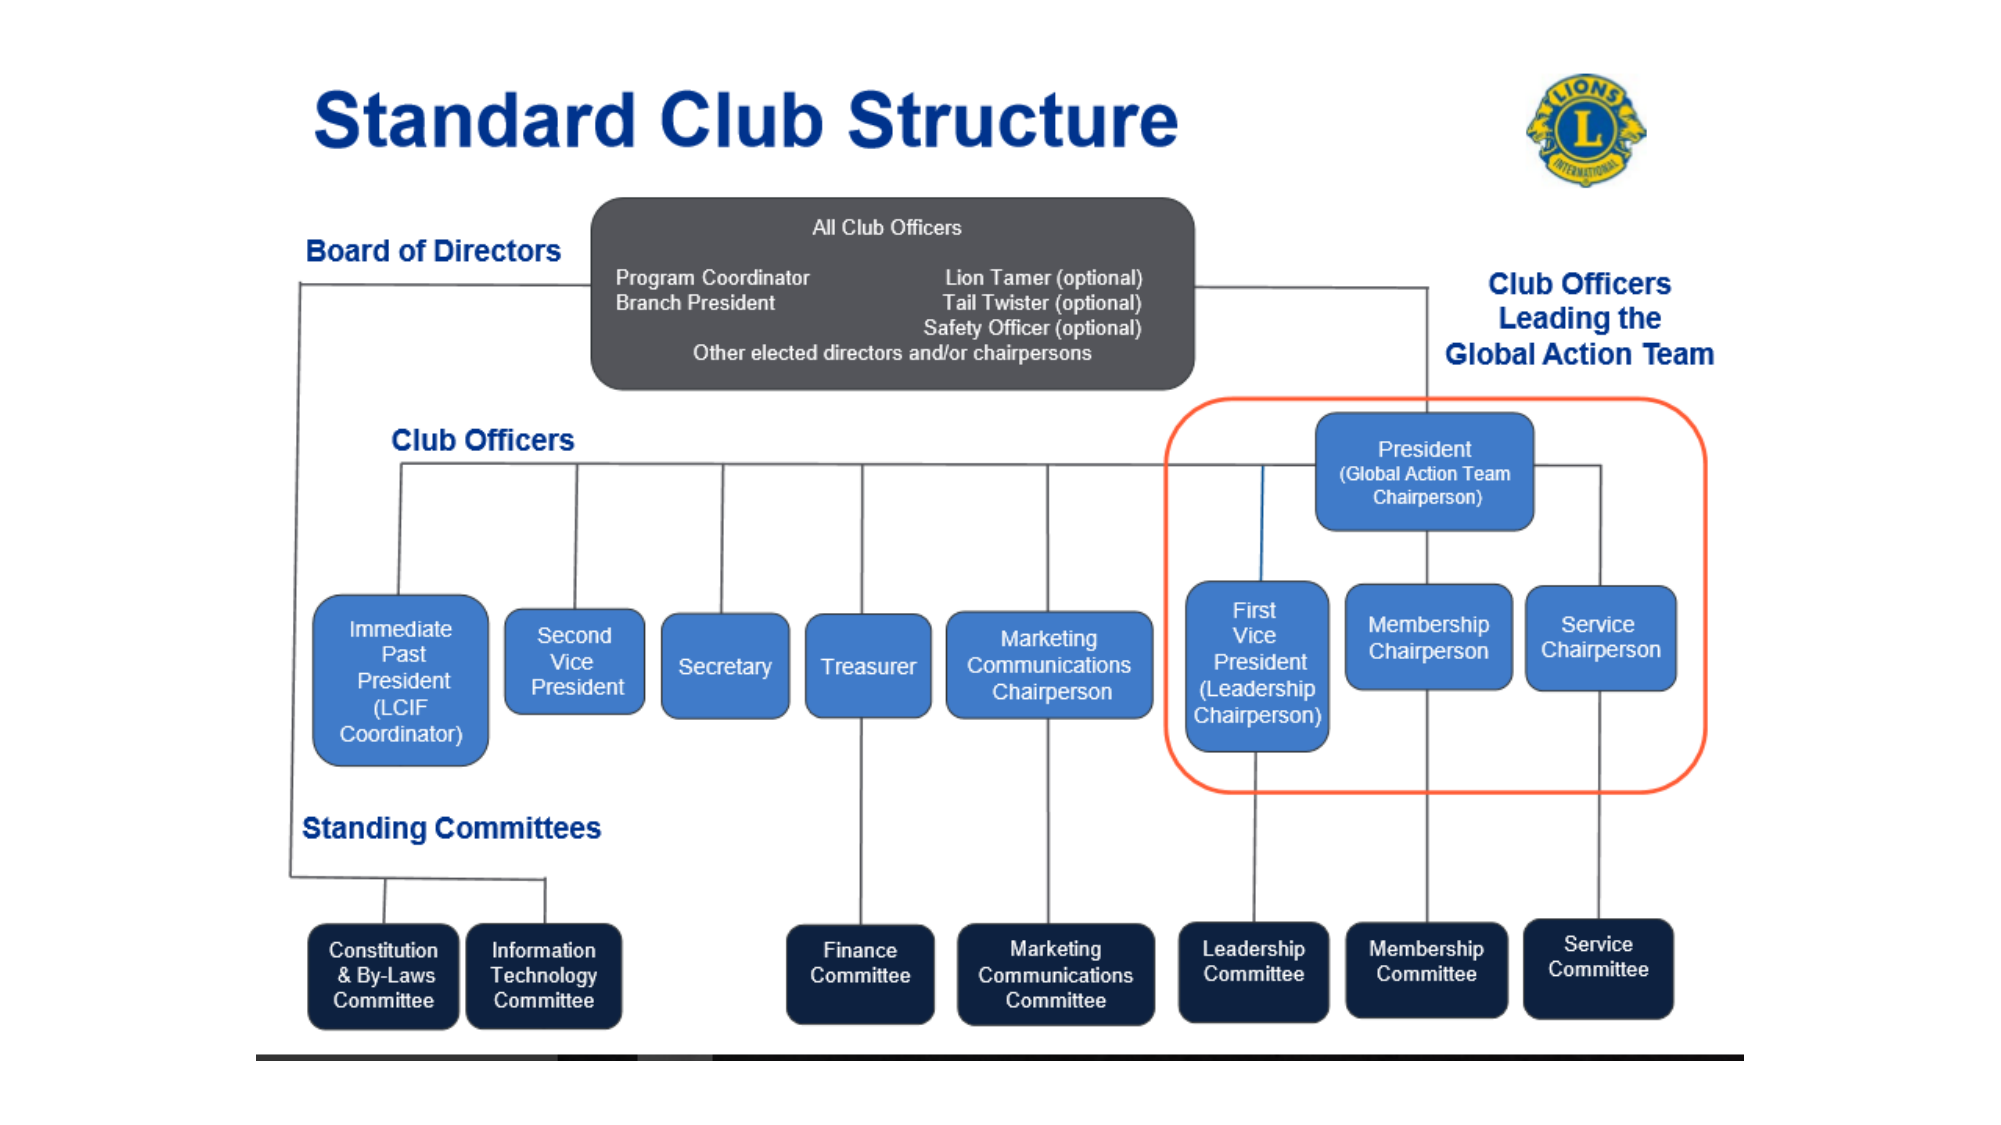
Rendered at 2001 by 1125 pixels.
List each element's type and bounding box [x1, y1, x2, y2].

picture [256, 63, 1744, 1062]
